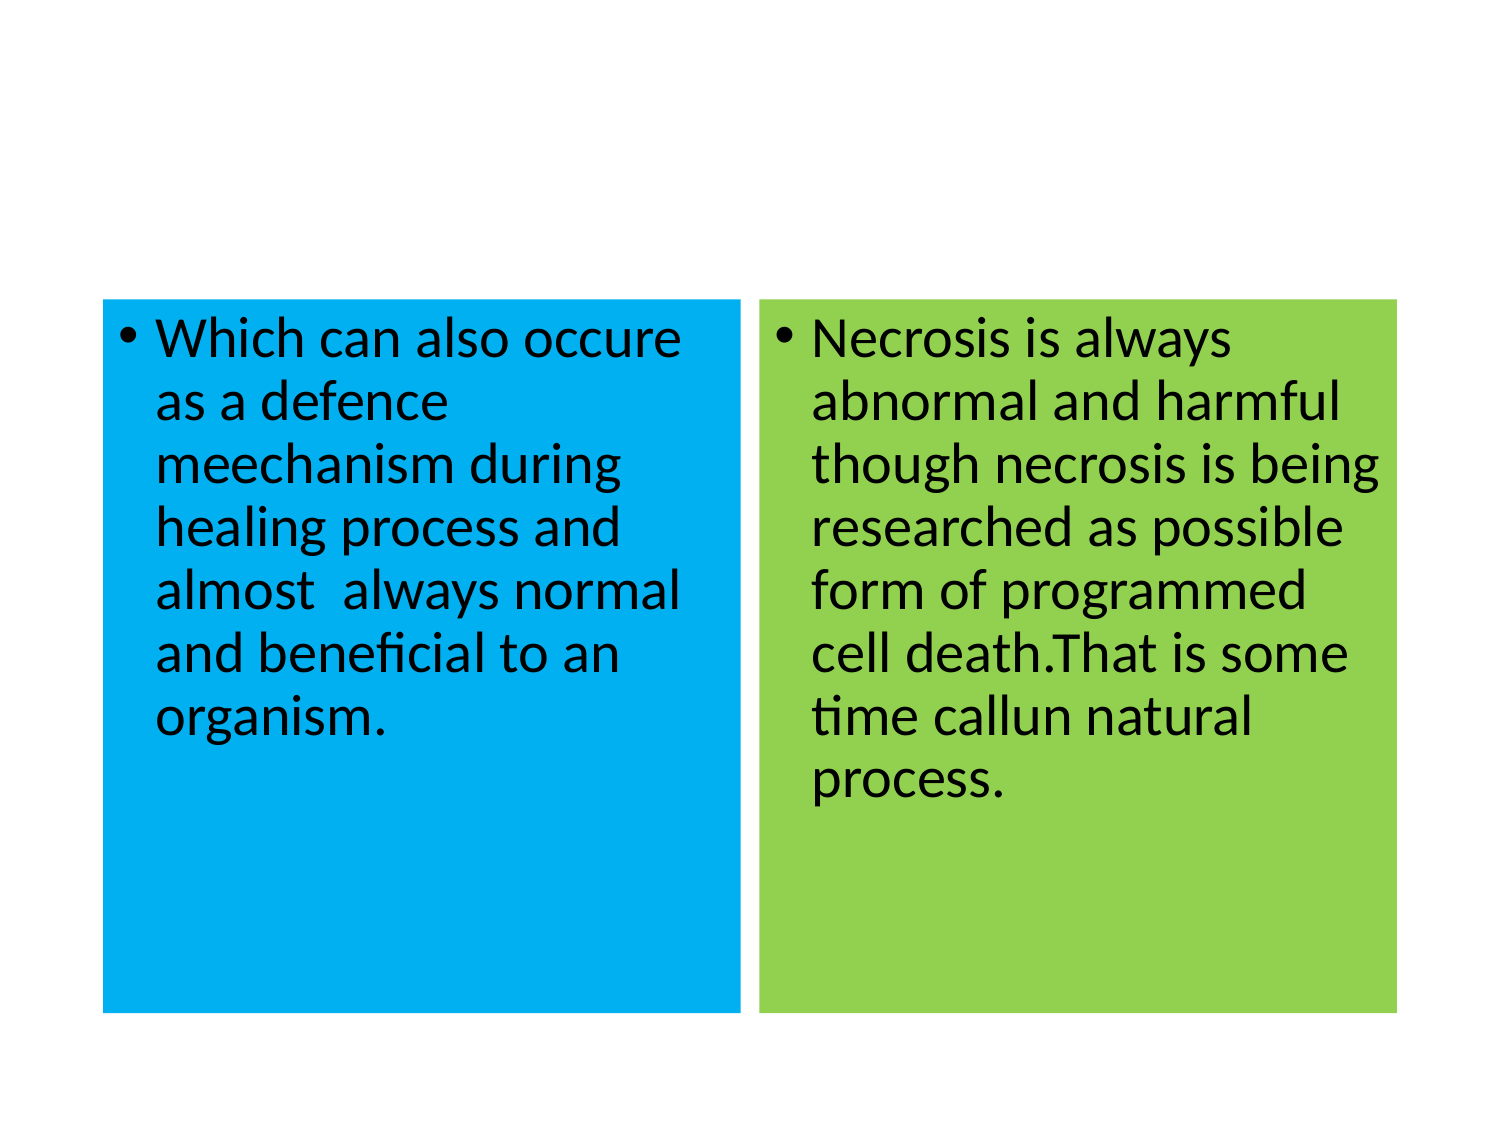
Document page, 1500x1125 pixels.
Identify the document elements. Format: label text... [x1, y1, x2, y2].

list Which can also occure as a defence meechanism during healing process and almost always normal and beneficial to an organism. [103, 299, 741, 1014]
list Necrosis is always abnormal and harmful though necrosis is being researched as possible form of programmed cell death.That is some time callun natural process. [759, 299, 1397, 1014]
